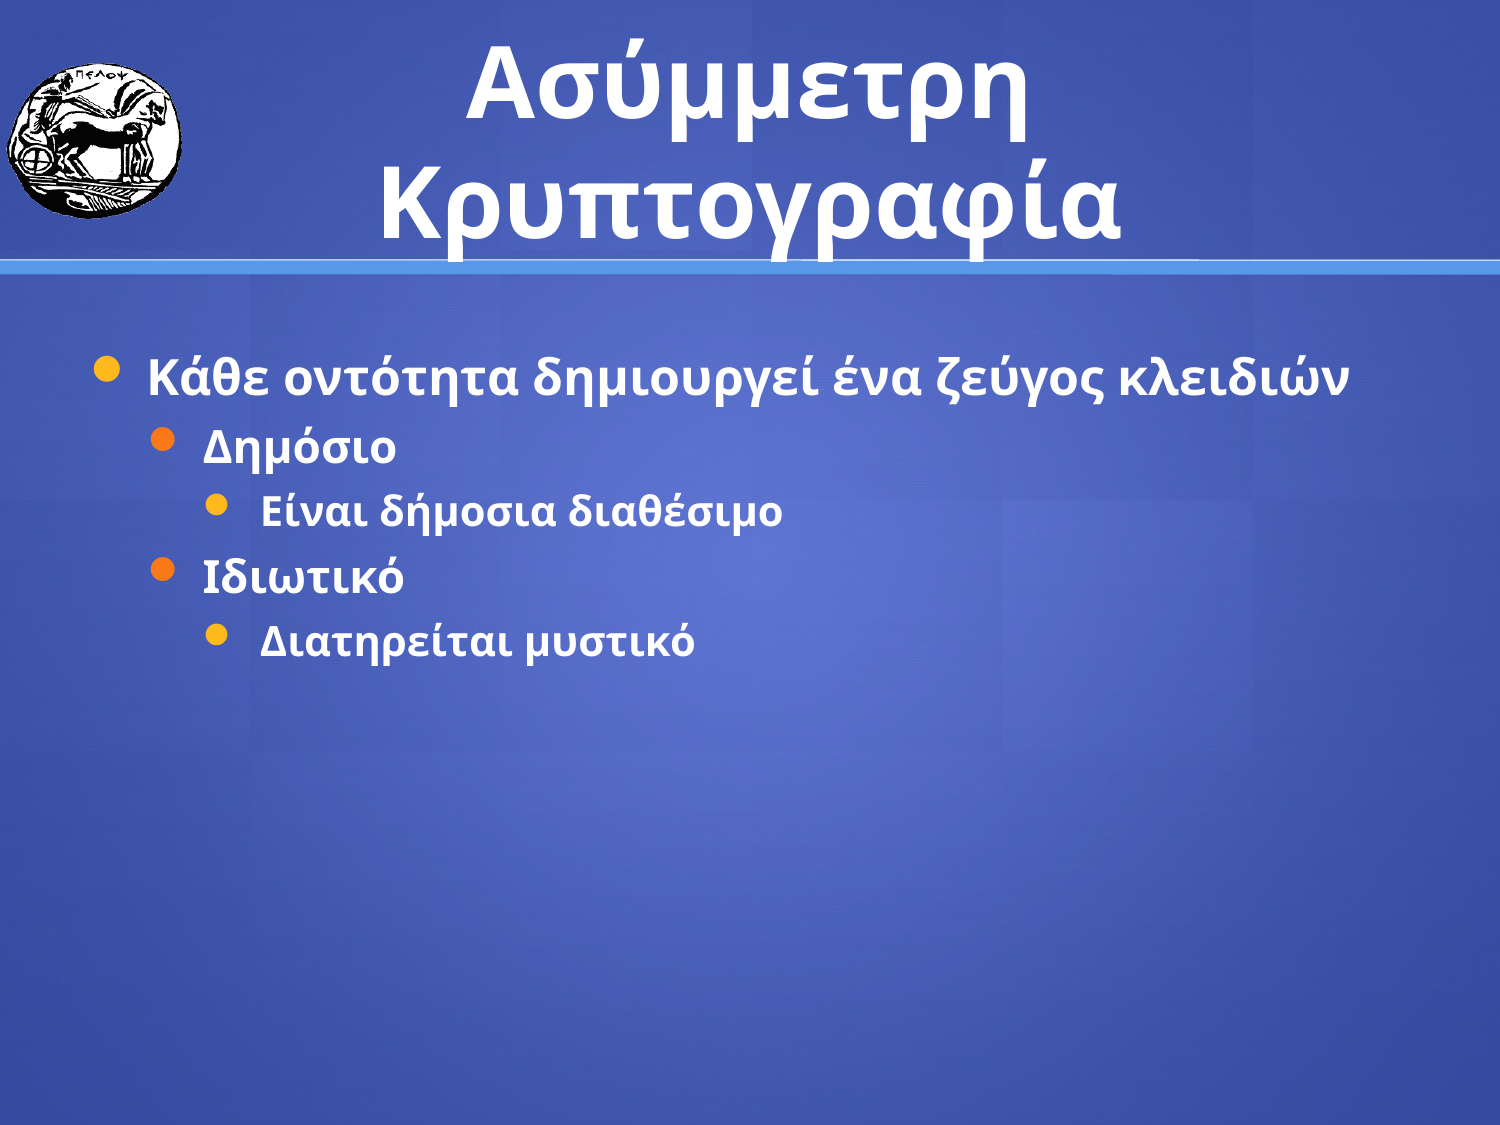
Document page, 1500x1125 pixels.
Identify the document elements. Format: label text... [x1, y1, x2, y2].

list Κάθε οντότητα δημιουργεί ένα ζεύγος κλειδιών Δημόσιο Είναι δήμοσια διαθέσιμο Ιδιωτικό Διατηρείται μυστικό [75, 337, 1425, 988]
title Ασύμμετρη Κρυπτογραφία [75, 45, 1425, 233]
picture [0, 57, 75, 225]
